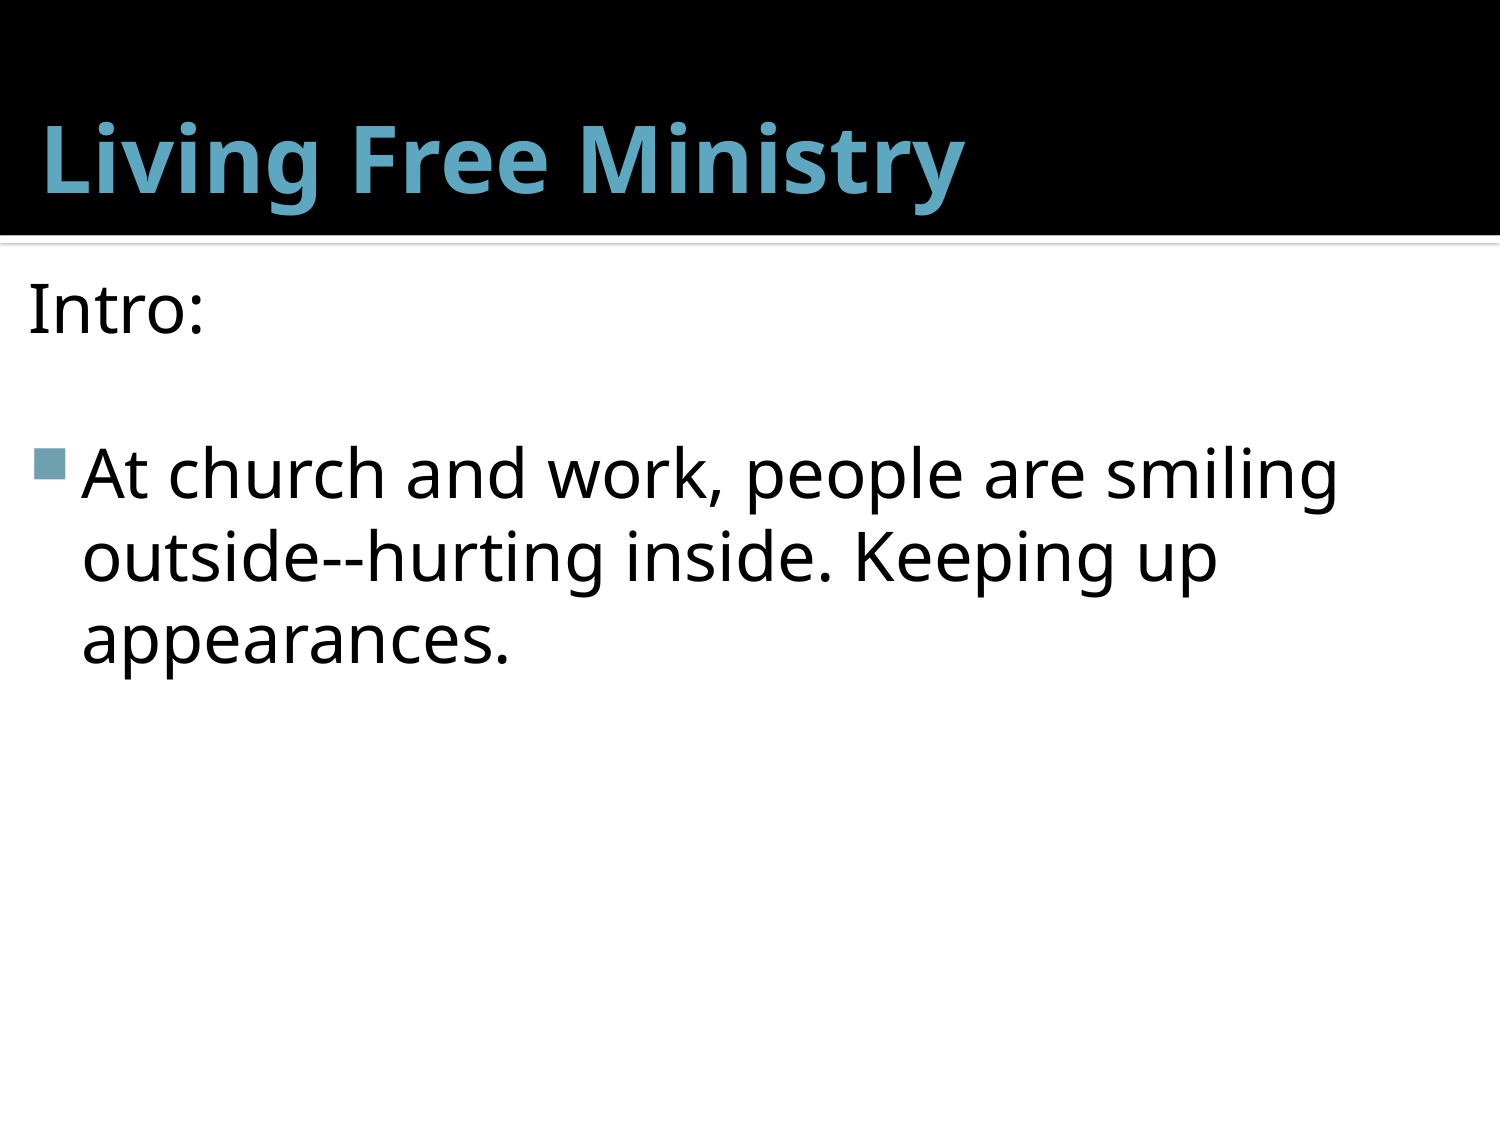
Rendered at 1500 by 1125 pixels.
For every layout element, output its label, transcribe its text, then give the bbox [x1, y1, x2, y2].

title Living Free Ministry [24, 24, 1463, 249]
list Intro: At church and work, people are smiling outside--hurting inside. Keeping up appearances. [0, 249, 1500, 1125]
